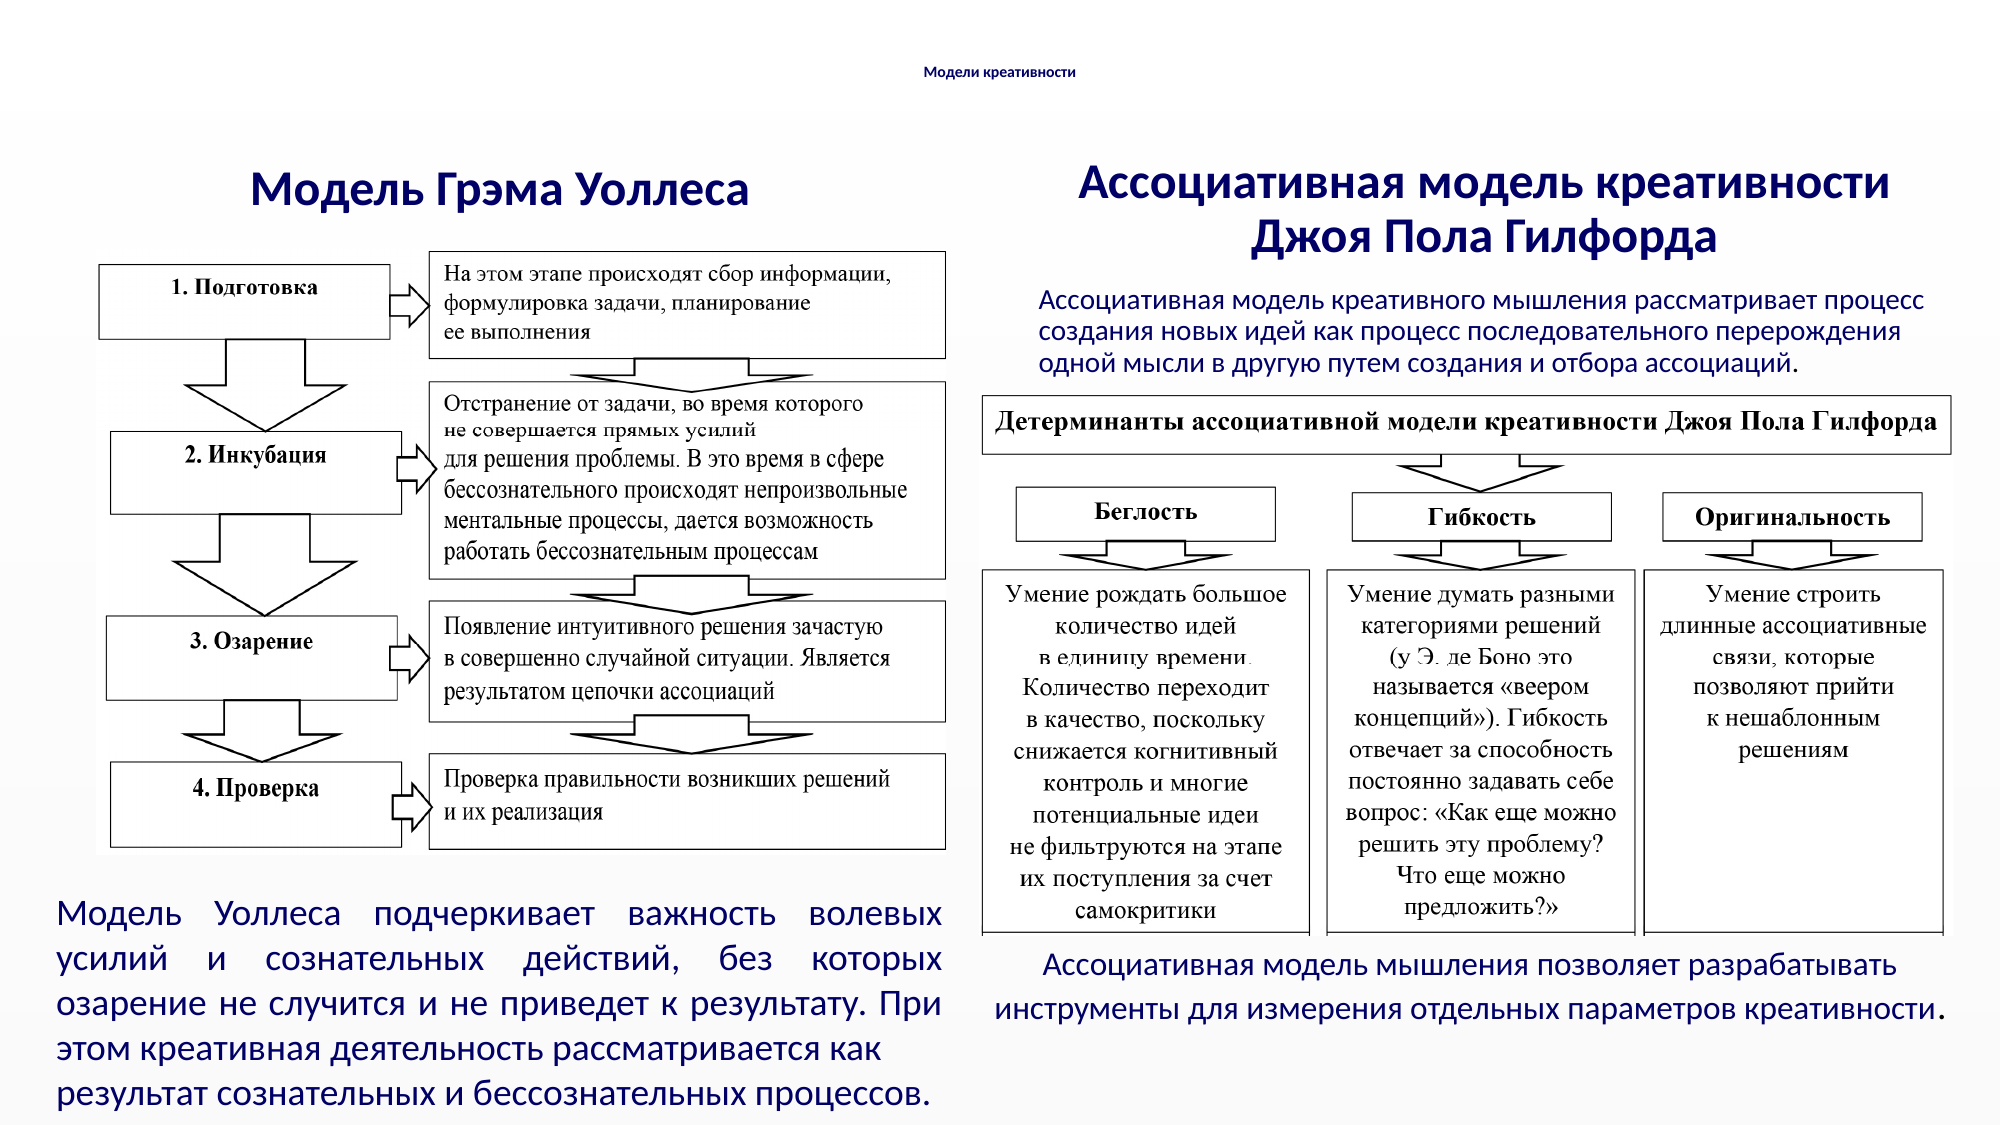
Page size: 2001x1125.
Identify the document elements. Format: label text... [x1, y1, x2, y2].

list Ассоциативная модель креативности Джоя Пола Гилфорда Ассоциативная модель креативного мышления рассматривает процесс создания новых идей как процесс последовательного перерождения одной мысли в другую путем создания и отбора ассоциаций. [1023, 147, 1946, 394]
text_box Модель Грэма Уоллеса [216, 147, 785, 223]
picture [96, 433, 947, 855]
text_box Ассоциативная модель мышления позволяет разрабатывать инструменты для измерения отдельных параметров креативности. [966, 935, 1975, 1035]
picture [979, 394, 1954, 936]
title Модели креативности [137, 39, 1863, 108]
text_box Модель Уоллеса подчеркивает важность волевых усилий и сознательных действий, без которых озарение не случится и не приведет к результату. При этом креативная деятельность рассматривается как результат сознательных и бессознательных процессов. [41, 880, 958, 1121]
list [96, 249, 947, 433]
